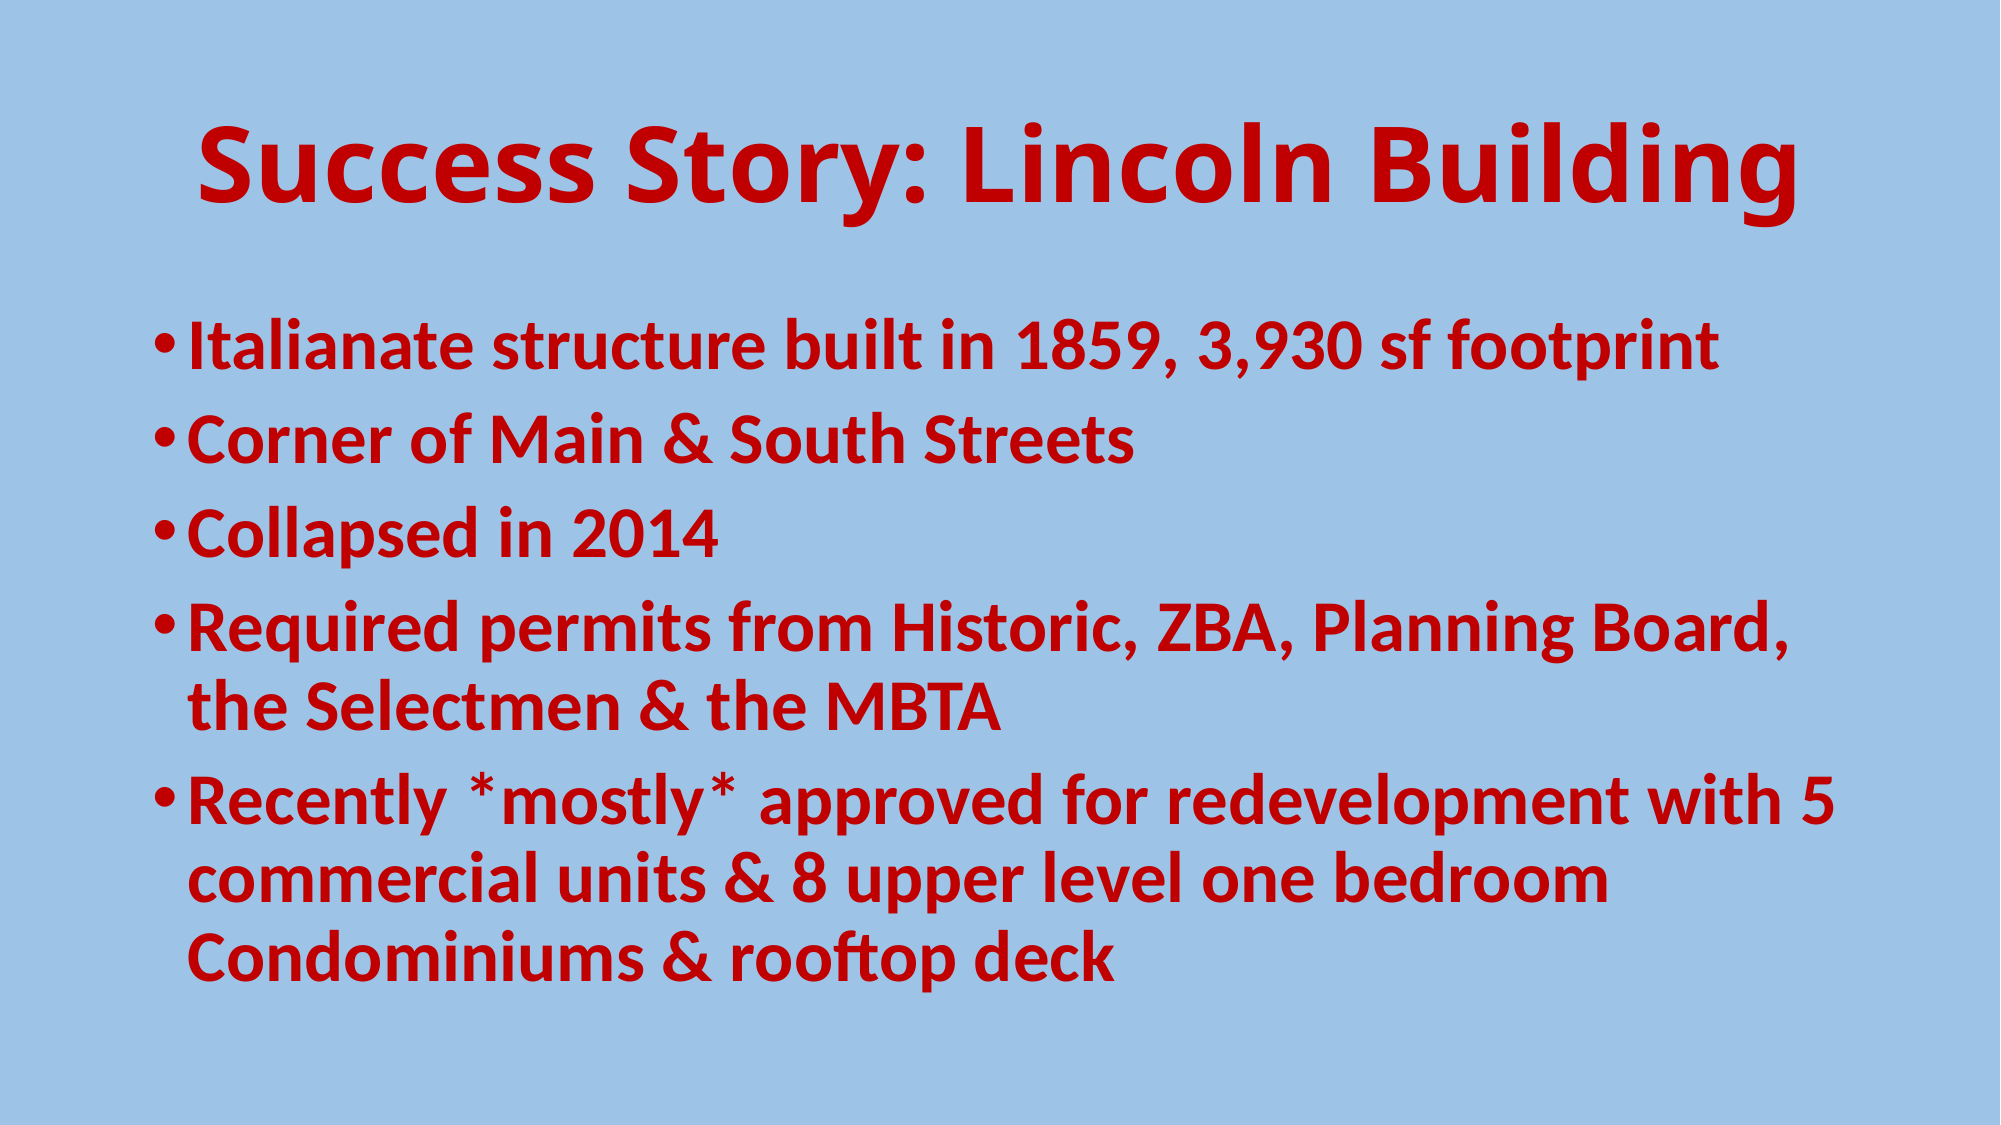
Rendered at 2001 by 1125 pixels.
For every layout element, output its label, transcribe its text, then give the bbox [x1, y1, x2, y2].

list Italianate structure built in 1859, 3,930 sf footprint Corner of Main & South Streets Collapsed in 2014 Required permits from Historic, ZBA, Planning Board, the Selectmen & the MBTA Recently *mostly* approved for redevelopment with 5 commercial units & 8 upper level one bedroom Condominiums & rooftop deck [137, 299, 1863, 1014]
title Success Story: Lincoln Building [137, 59, 1863, 278]
